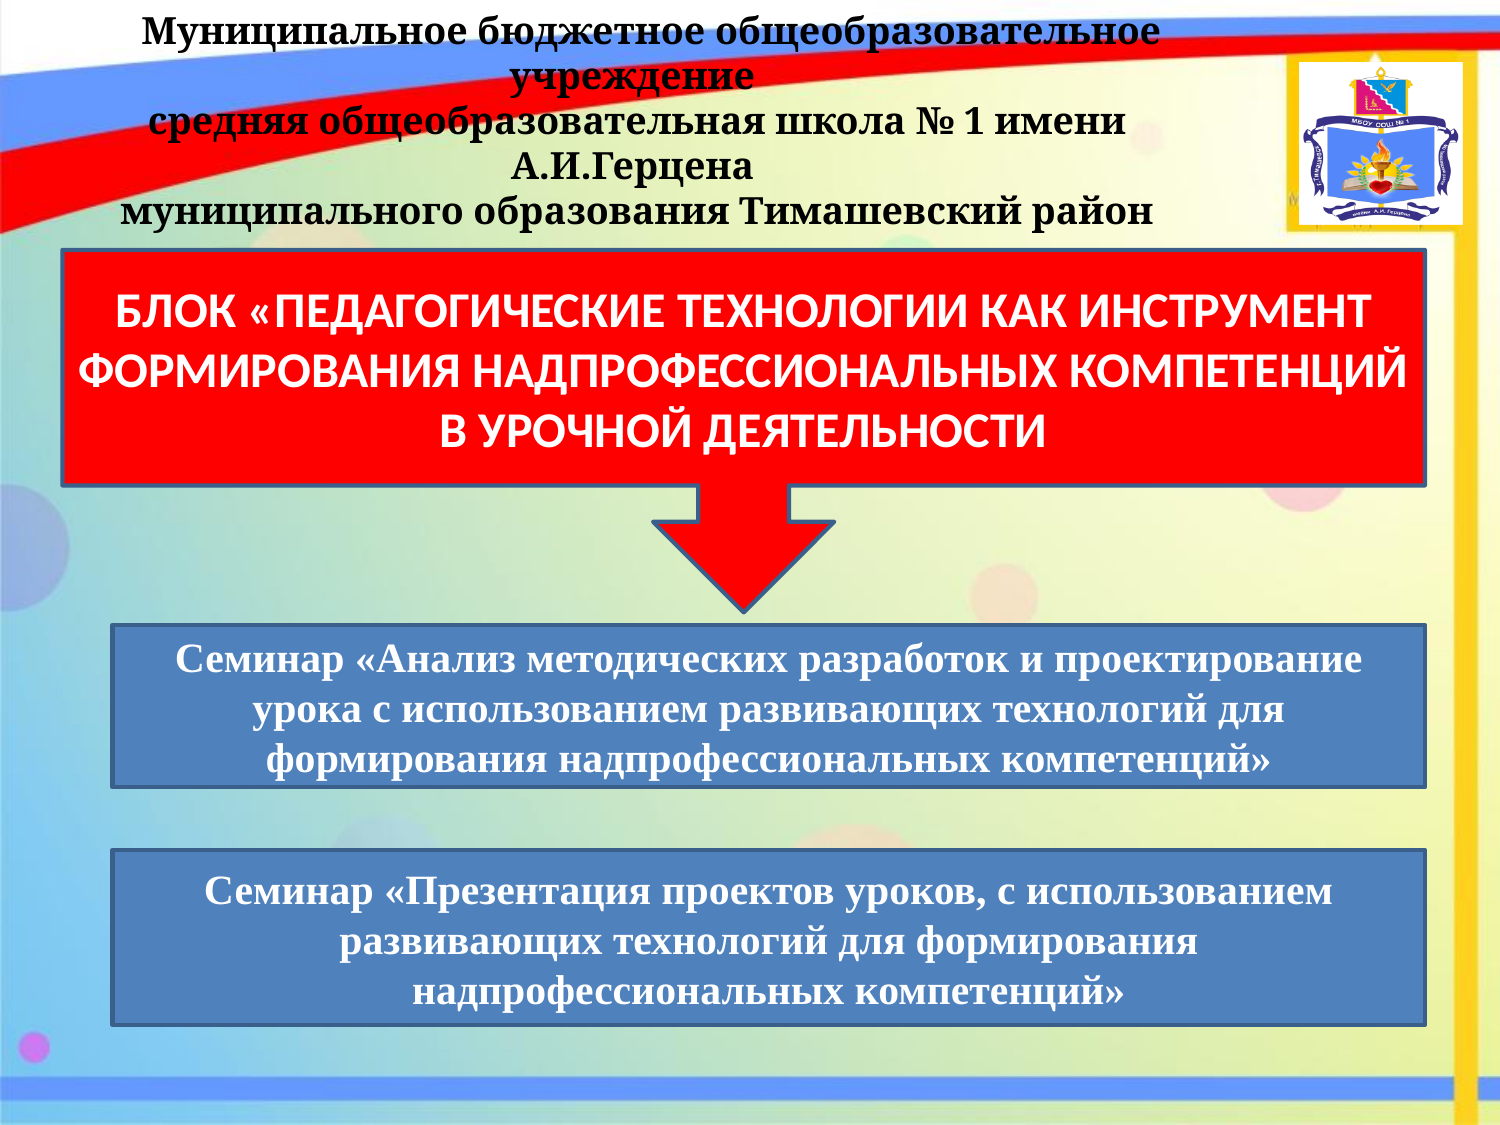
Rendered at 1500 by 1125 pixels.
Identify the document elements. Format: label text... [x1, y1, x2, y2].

text_box Семинар «Презентация проектов уроков, с использованием развивающих технологий для формирования надпрофессиональных компетенций» [110, 848, 1427, 1027]
text_box БЛОК «ПЕДАГОГИЧЕСКИЕ ТЕХНОЛОГИИ КАК ИНСТРУМЕНТ ФОРМИРОВАНИЯ НАДПРОФЕССИОНАЛЬНЫХ КОМПЕТЕНЦИЙ В УРОЧНОЙ ДЕЯТЕЛЬНОСТИ [60, 247, 1428, 615]
picture [0, 0, 1500, 1125]
text_box Семинар «Анализ методических разработок и проектирование урока с использованием развивающих технологий для формирования надпрофессиональных компетенций» [110, 623, 1427, 789]
text_box Муниципальное бюджетное общеобразовательное учреждение средняя общеобразовательная школа № 1 имени А.И.Герцена муниципального образования Тимашевский район [24, 0, 1250, 240]
